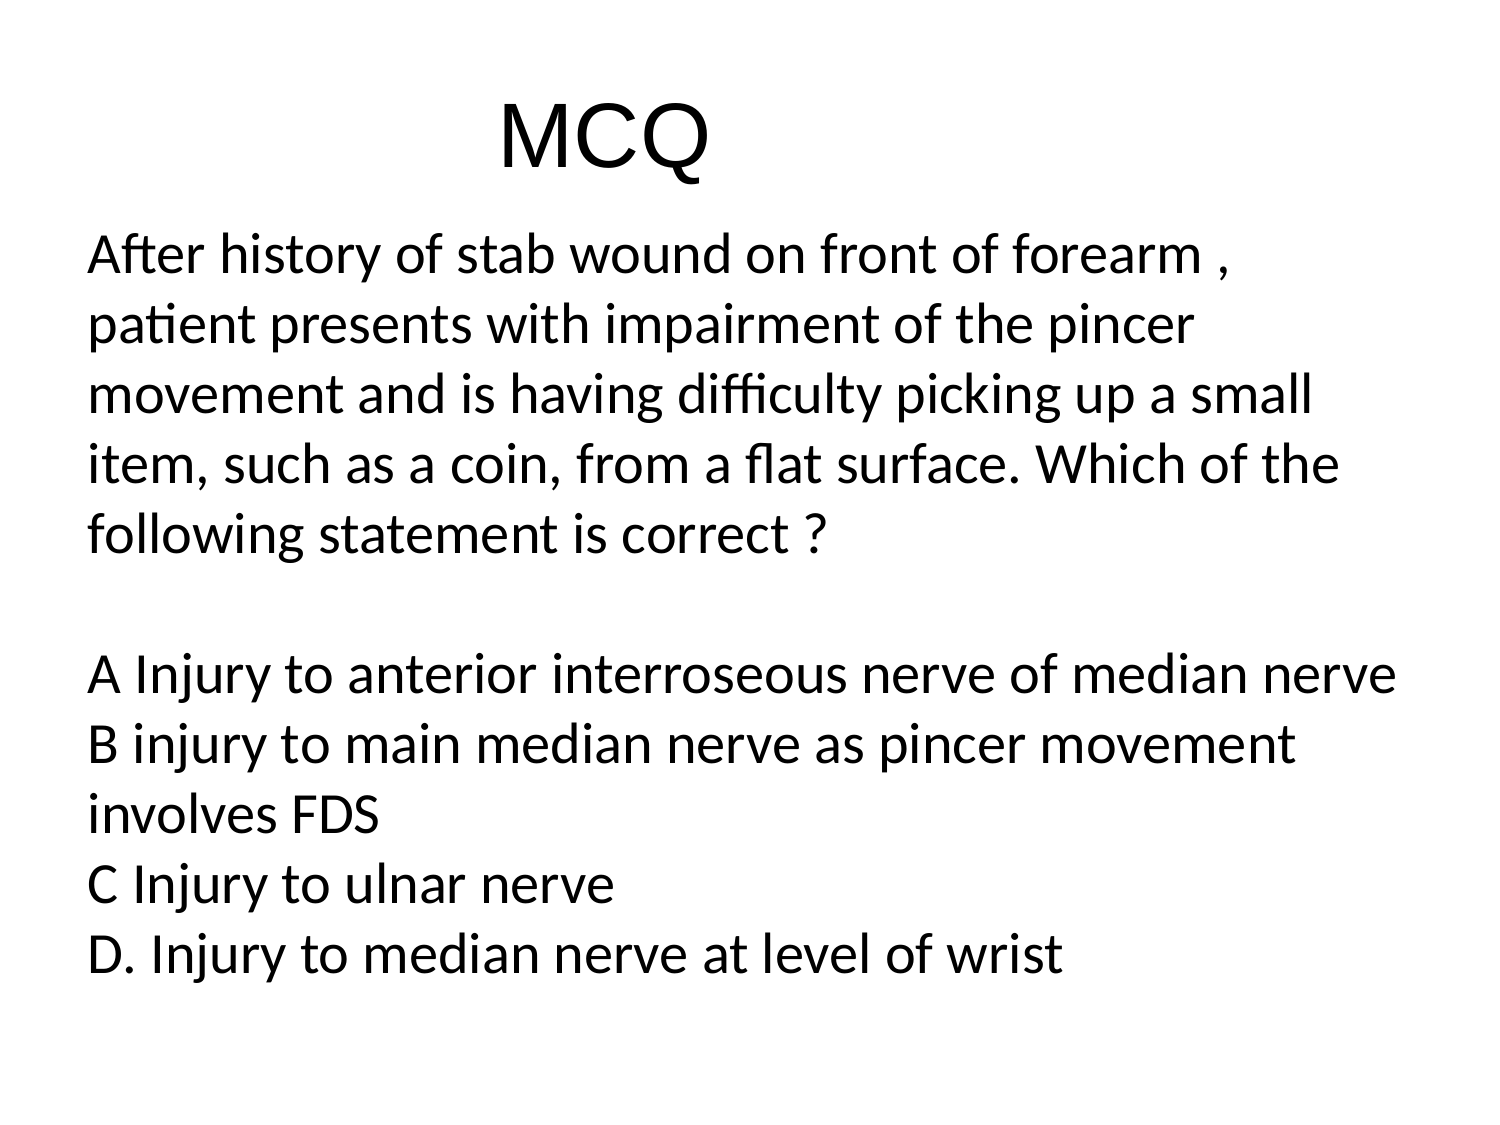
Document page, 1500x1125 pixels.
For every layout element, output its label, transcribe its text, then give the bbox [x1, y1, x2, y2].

title MCQ [497, 75, 1003, 190]
list After history of stab wound on front of forearm , patient presents with impairment of the pincer movement and is having difficulty picking up a small item, such as a coin, from a flat surface. Which of the following statement is correct ? A Injury to anterior interroseous nerve of median nerve B injury to main median nerve as pincer movement involves FDS C Injury to ulnar nerve D. Injury to median nerve at level of wrist [87, 215, 1413, 993]
